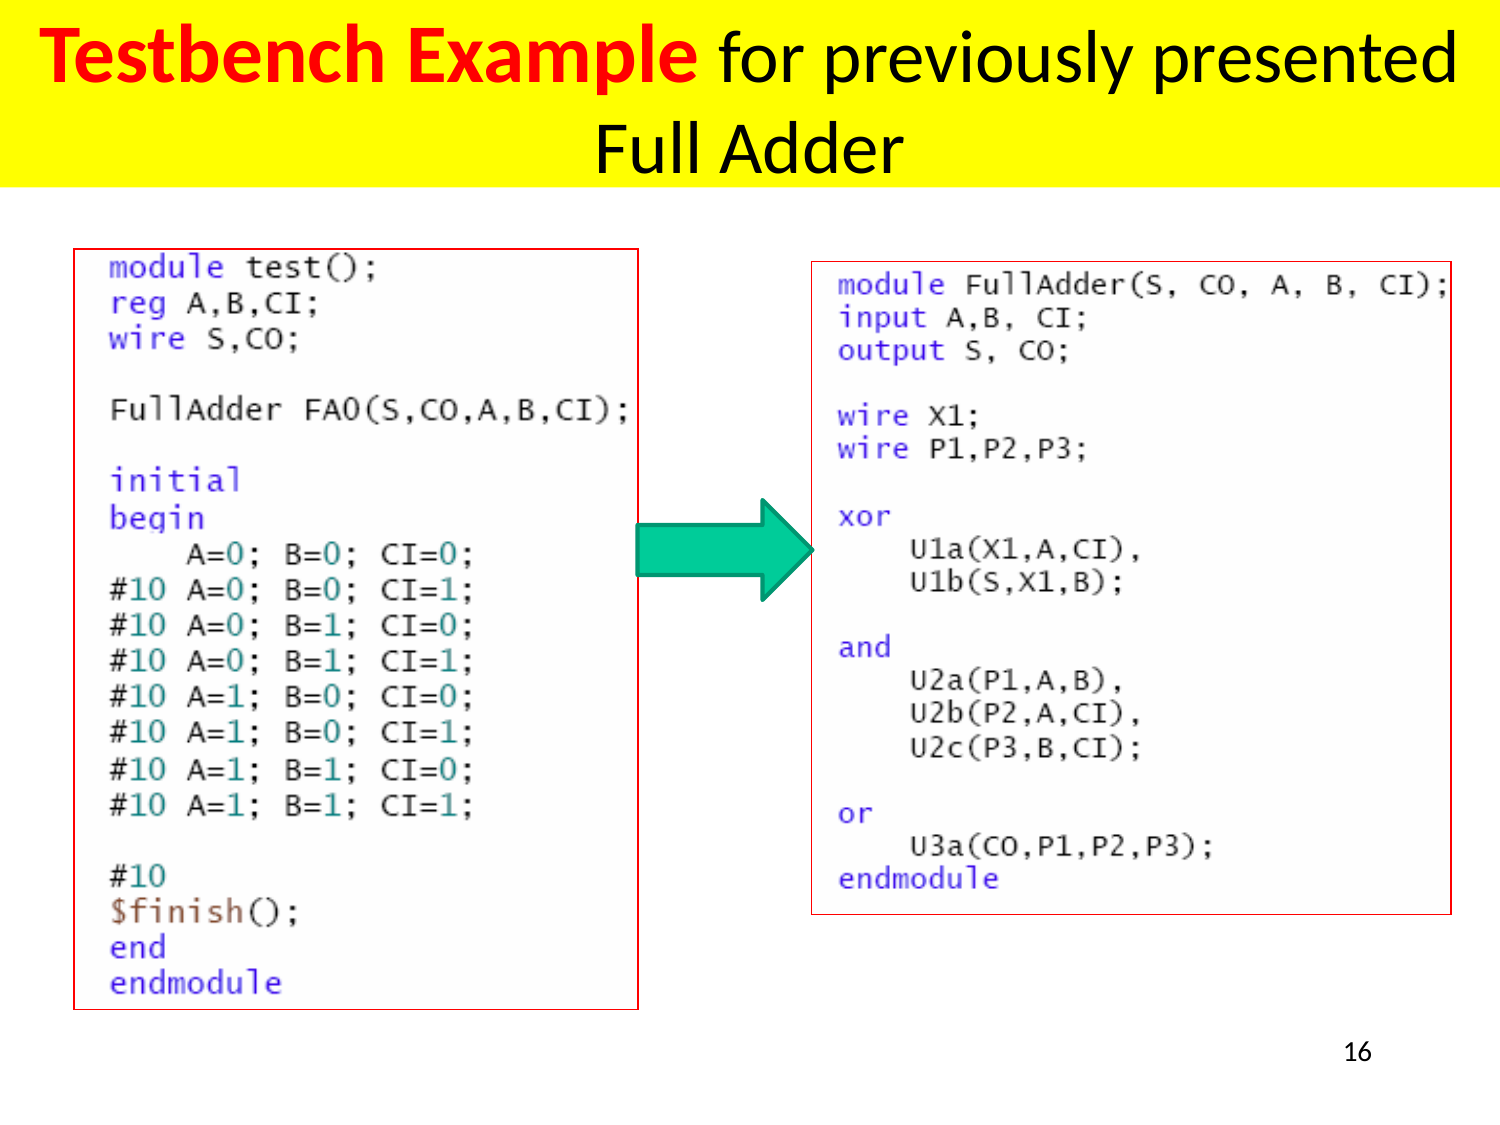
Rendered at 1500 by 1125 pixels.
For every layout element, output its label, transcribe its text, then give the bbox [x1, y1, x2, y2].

picture [74, 249, 638, 1010]
text_box [641, 498, 807, 602]
slide_number 16 [1074, 1024, 1388, 1101]
picture [812, 262, 1451, 914]
title Testbench Example for previously presented Full Adder [0, 0, 1500, 188]
